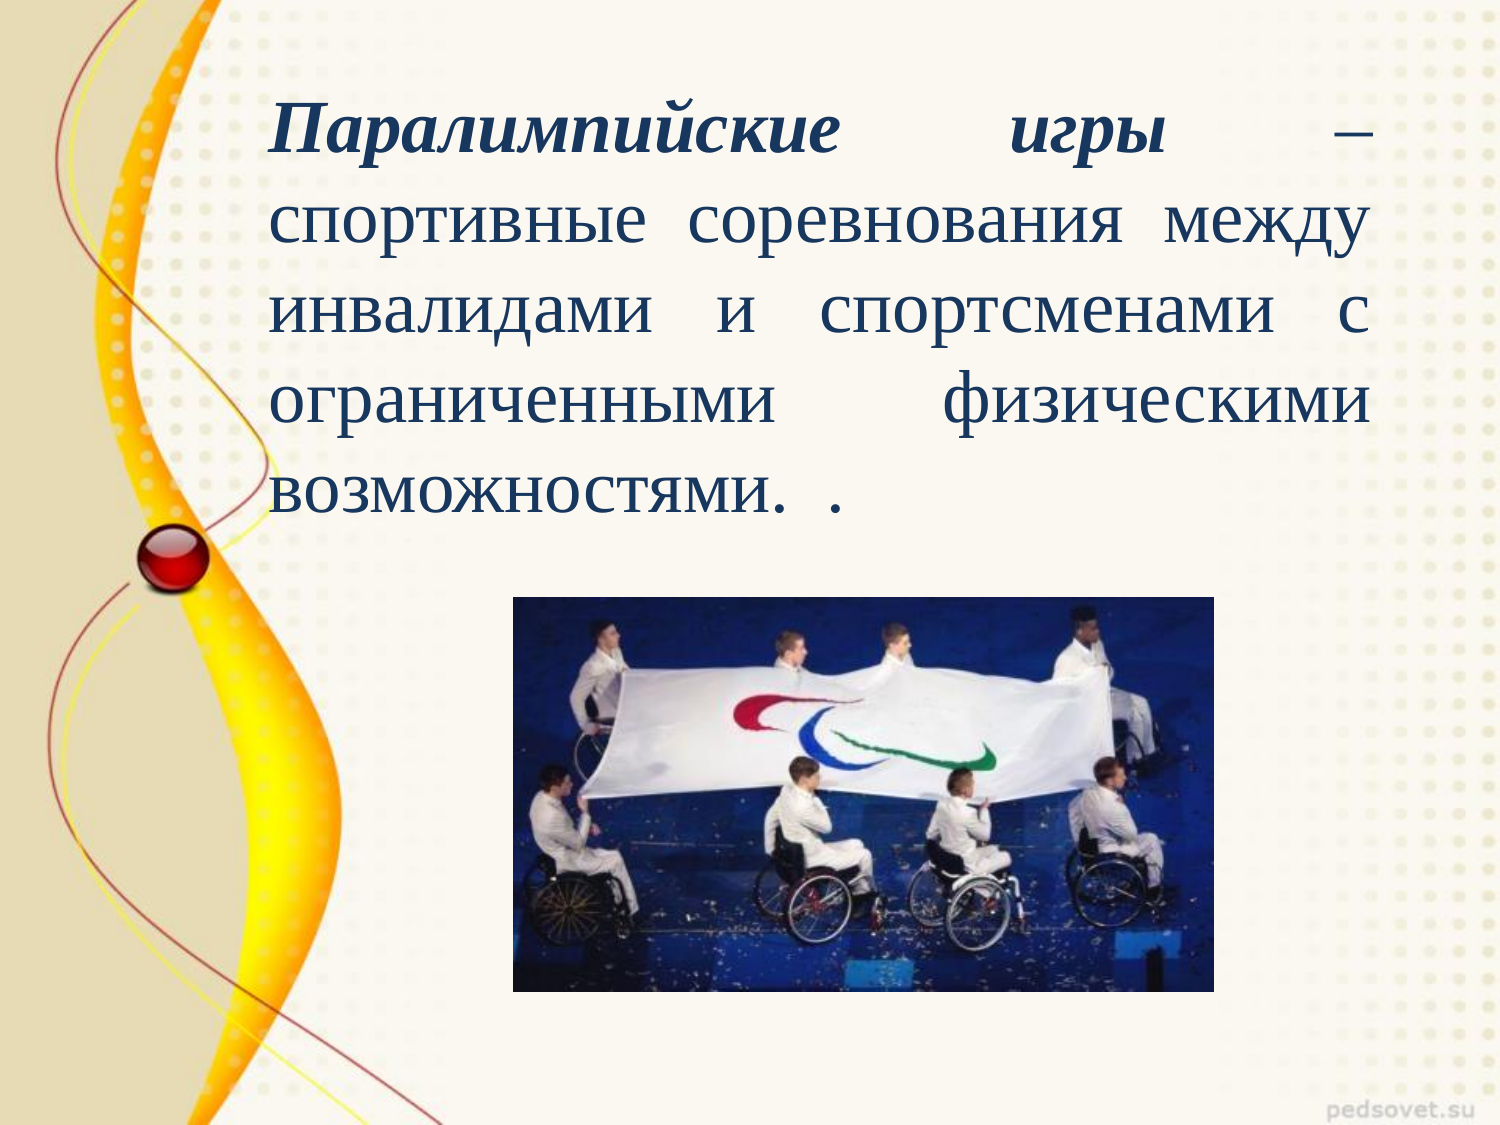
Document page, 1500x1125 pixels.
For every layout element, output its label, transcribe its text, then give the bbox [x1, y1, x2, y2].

picture [0, 0, 1500, 1125]
text_box Паралимпийские игры –спортивные соревнования между инвалидами и спортсменами с ограниченными физическими возможностями. . [253, 90, 1388, 516]
